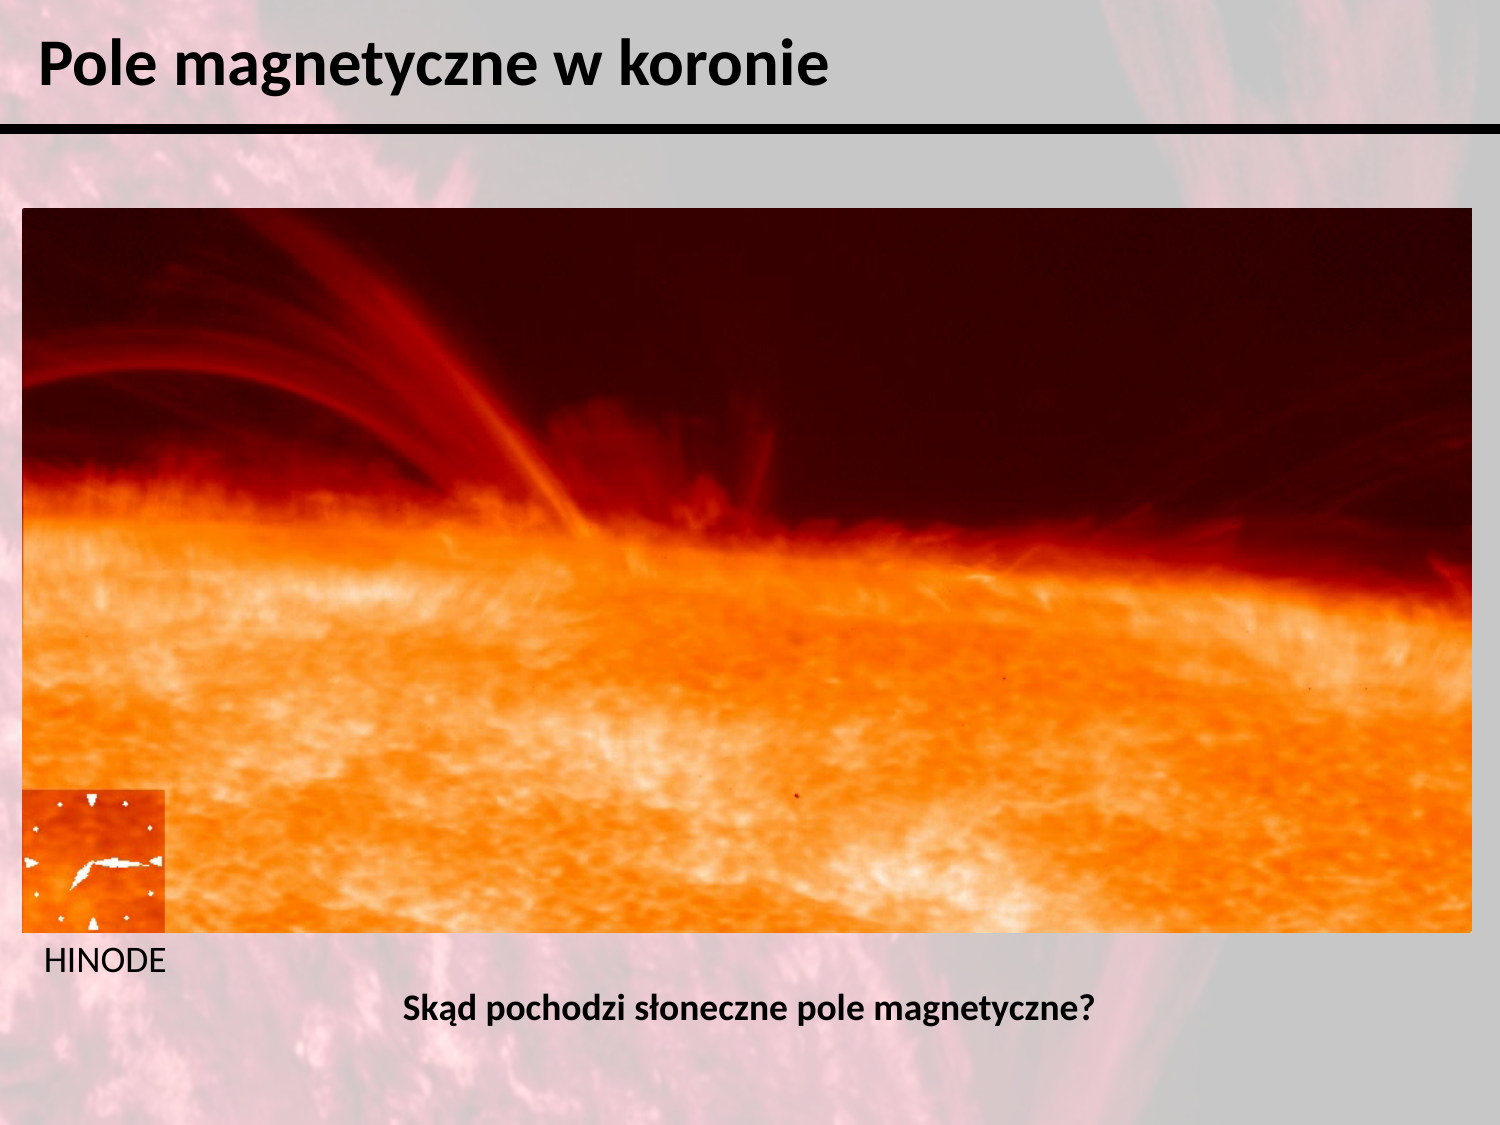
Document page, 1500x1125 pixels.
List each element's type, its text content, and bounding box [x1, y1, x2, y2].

text_box Skąd pochodzi słoneczne pole magnetyczne? [388, 975, 1112, 1036]
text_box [21, 207, 1473, 935]
text_box HINODE [30, 942, 181, 988]
text_box Pole magnetyczne w koronie [23, 11, 1465, 107]
